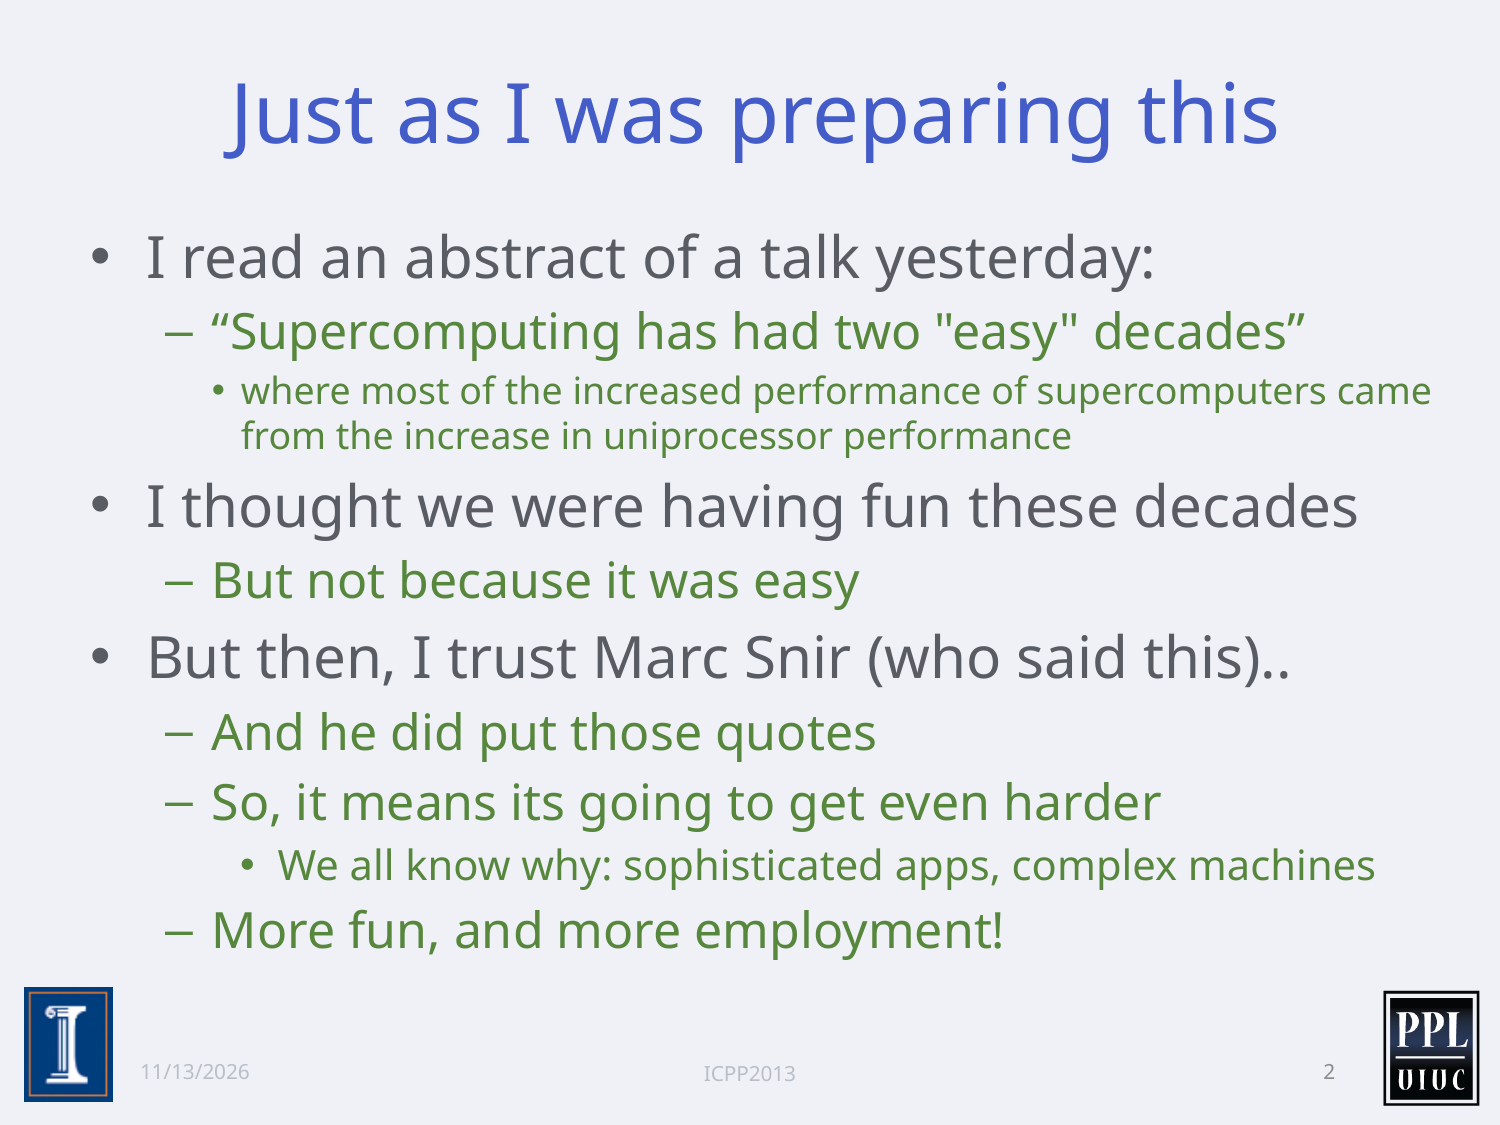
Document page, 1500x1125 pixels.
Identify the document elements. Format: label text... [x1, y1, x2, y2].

list I read an abstract of a talk yesterday: “Supercomputing has had two "easy" decades” where most of the increased performance of supercomputers came from the increase in uniprocessor performance I thought we were having fun these decades But not because it was easy But then, I trust Marc Snir (who said this).. And he did put those quotes So, it means its going to get even harder We all know why: sophisticated apps, complex machines More fun, and more employment! [75, 212, 1450, 1005]
footer ICPP2013 [512, 1042, 988, 1103]
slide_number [125, 1042, 425, 1103]
picture [1374, 982, 1487, 1113]
title Just as I was preparing this [75, 45, 1438, 175]
slide_number 2 [1074, 1042, 1350, 1103]
picture [24, 987, 113, 1102]
